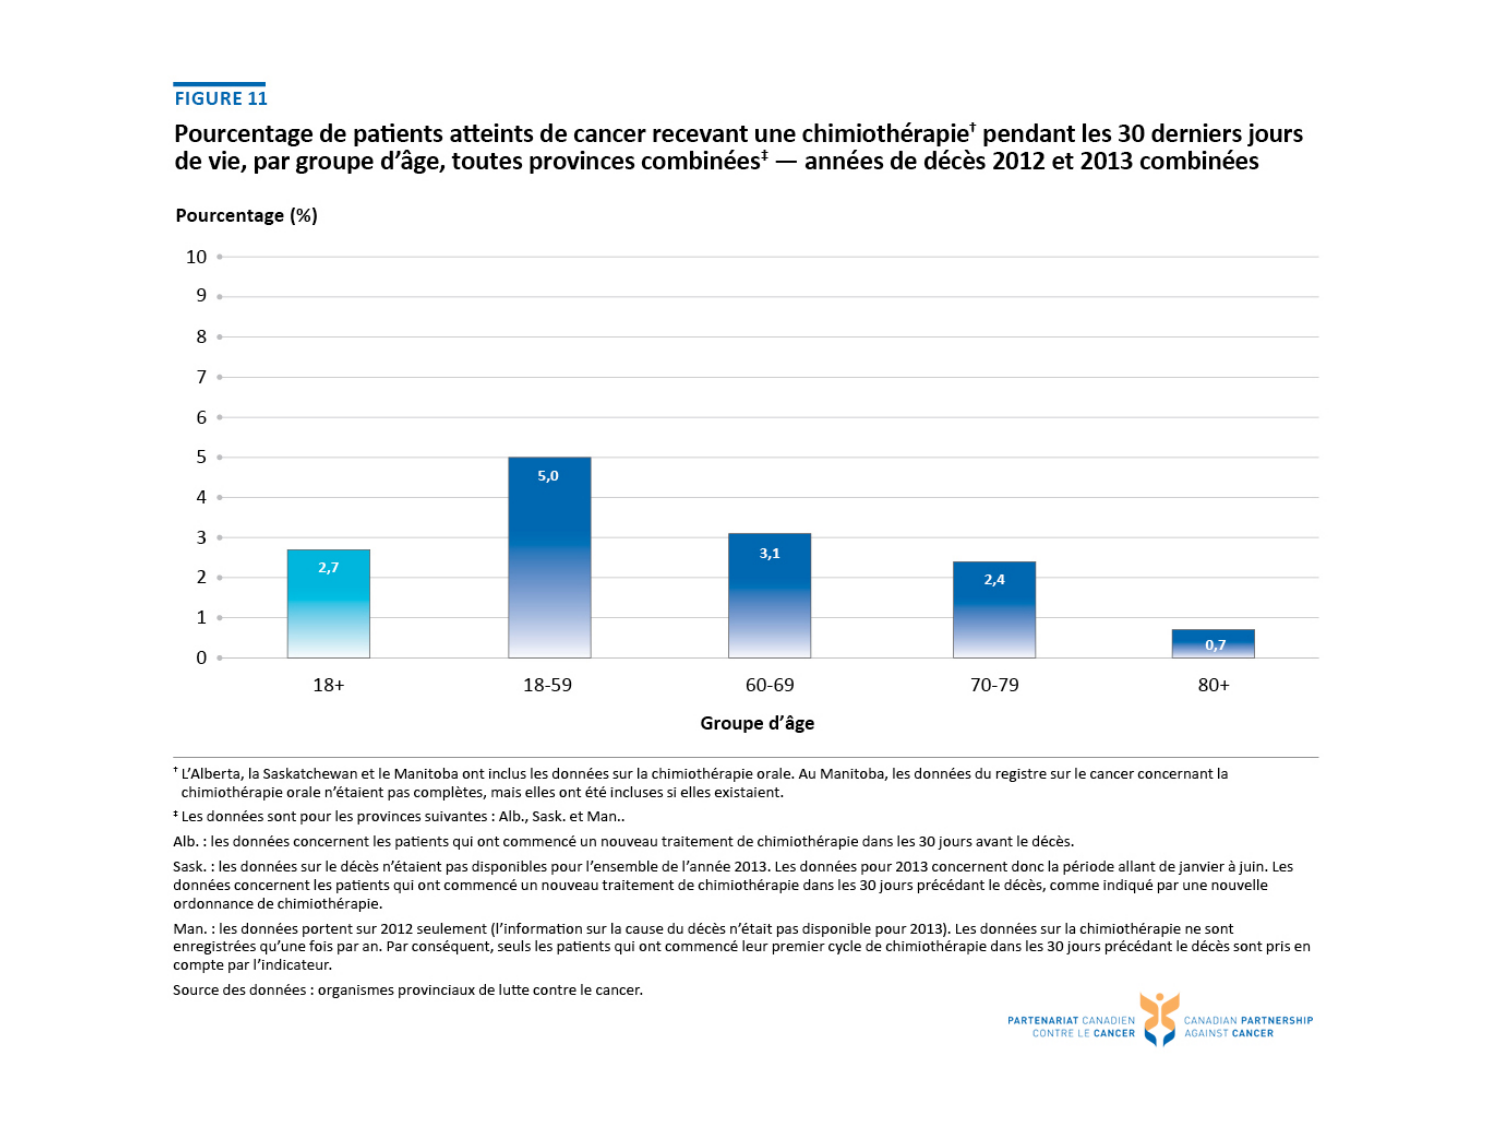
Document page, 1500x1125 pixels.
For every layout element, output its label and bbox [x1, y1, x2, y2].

picture [149, 58, 1351, 1067]
